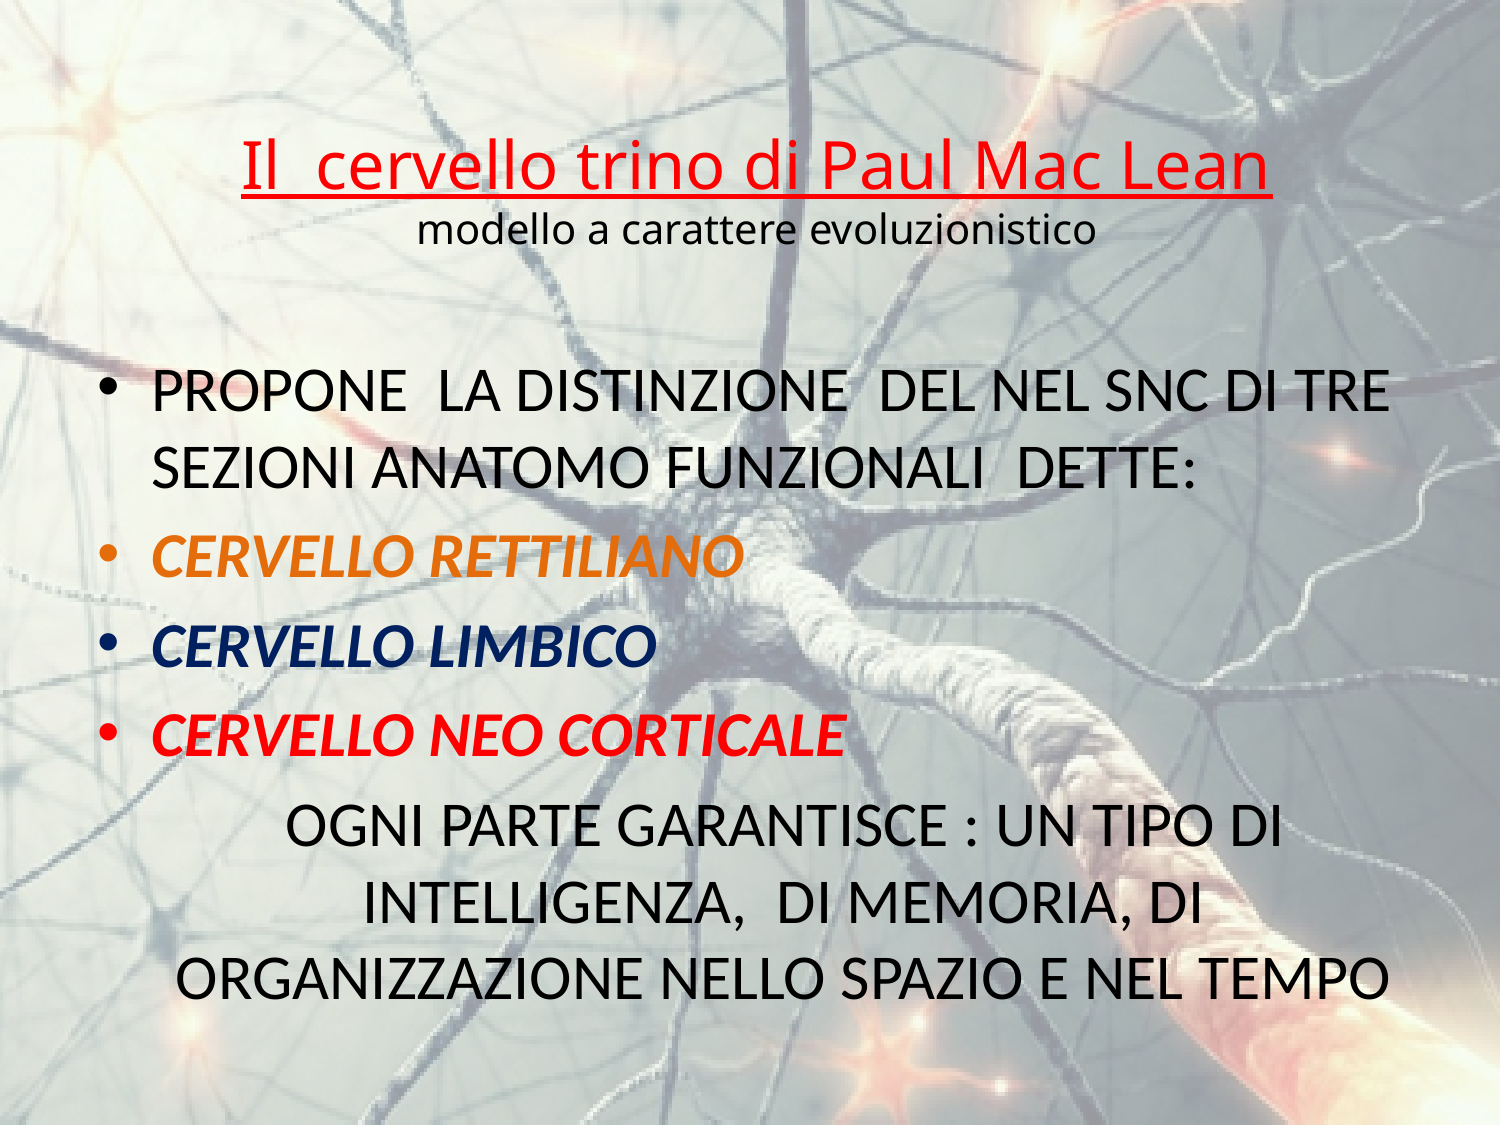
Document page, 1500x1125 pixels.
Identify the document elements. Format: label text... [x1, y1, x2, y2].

title Il cervello trino di Paul Mac Lean modello a carattere evoluzionistico [82, 93, 1432, 282]
list PROPONE LA DISTINZIONE DEL NEL SNC DI TRE SEZIONI ANATOMO FUNZIONALI DETTE: CERVELLO RETTILIANO CERVELLO LIMBICO CERVELLO NEO CORTICALE OGNI PARTE GARANTISCE : UN TIPO DI INTELLIGENZA, DI MEMORIA, DI ORGANIZZAZIONE NELLO SPAZIO E NEL TEMPO [82, 339, 1432, 1083]
